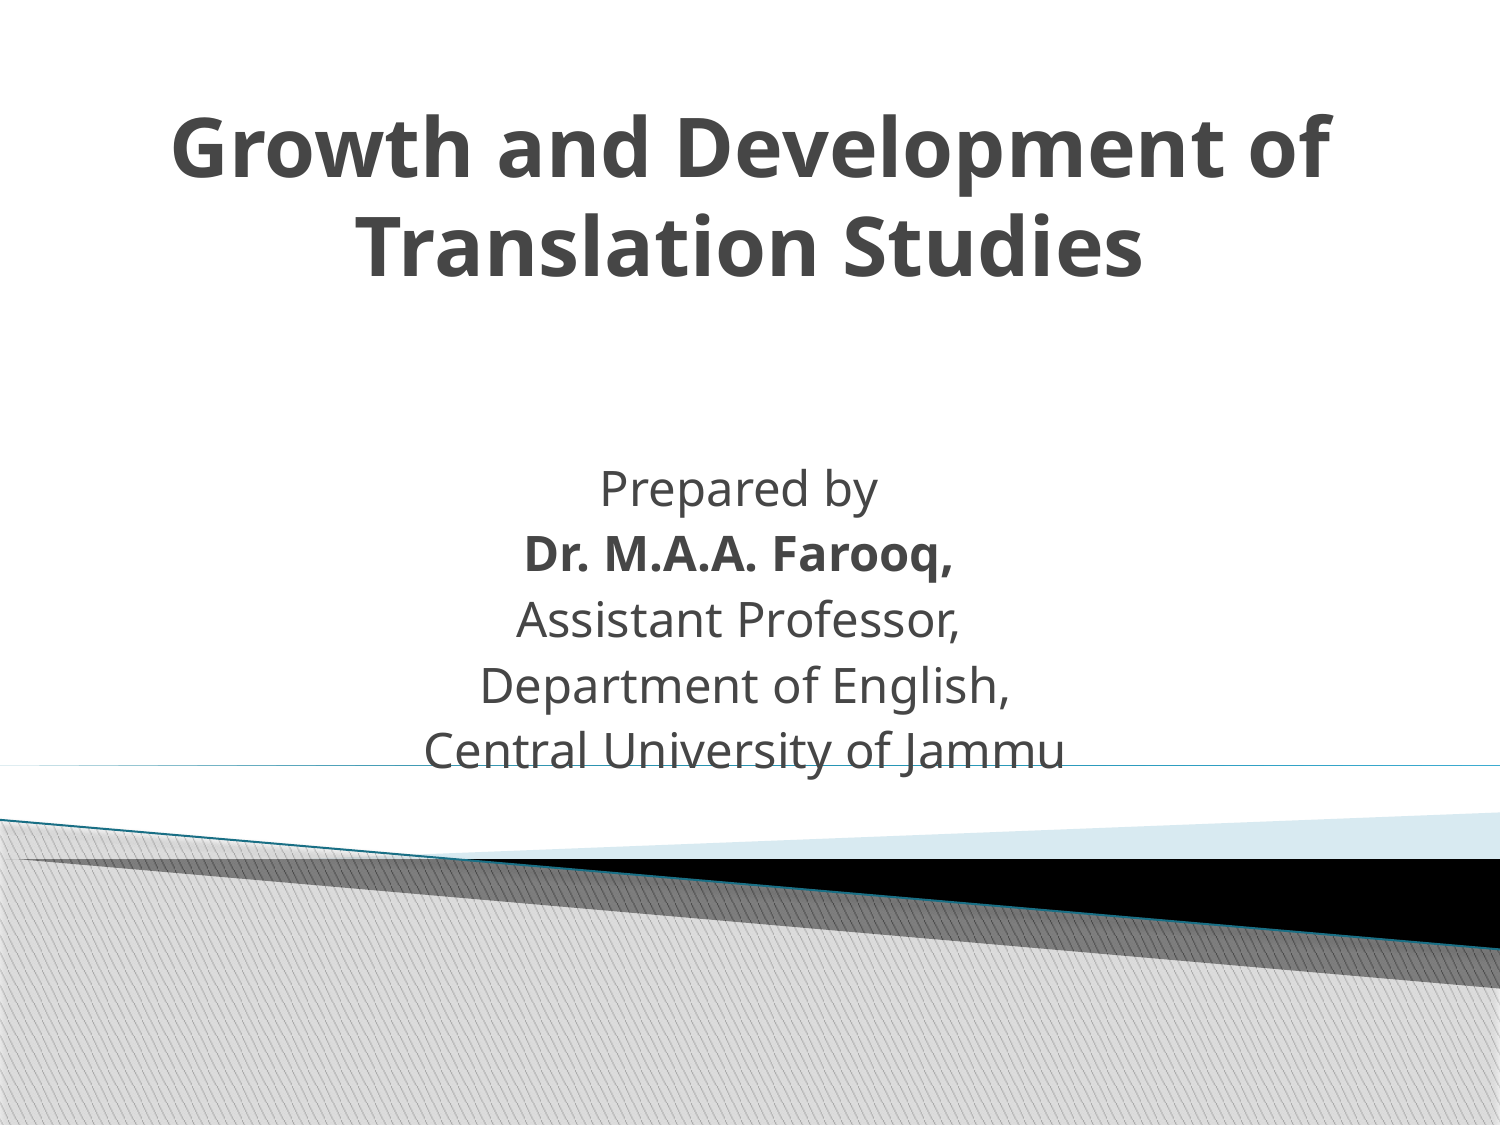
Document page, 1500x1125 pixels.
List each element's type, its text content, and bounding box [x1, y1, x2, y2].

picture [5, 859, 1500, 989]
subtitle Prepared by Dr. M.A.A. Farooq, Assistant Professor, Department of English, Central University of Jammu [112, 450, 1388, 790]
title Growth and Development of Translation Studies [112, 87, 1388, 300]
